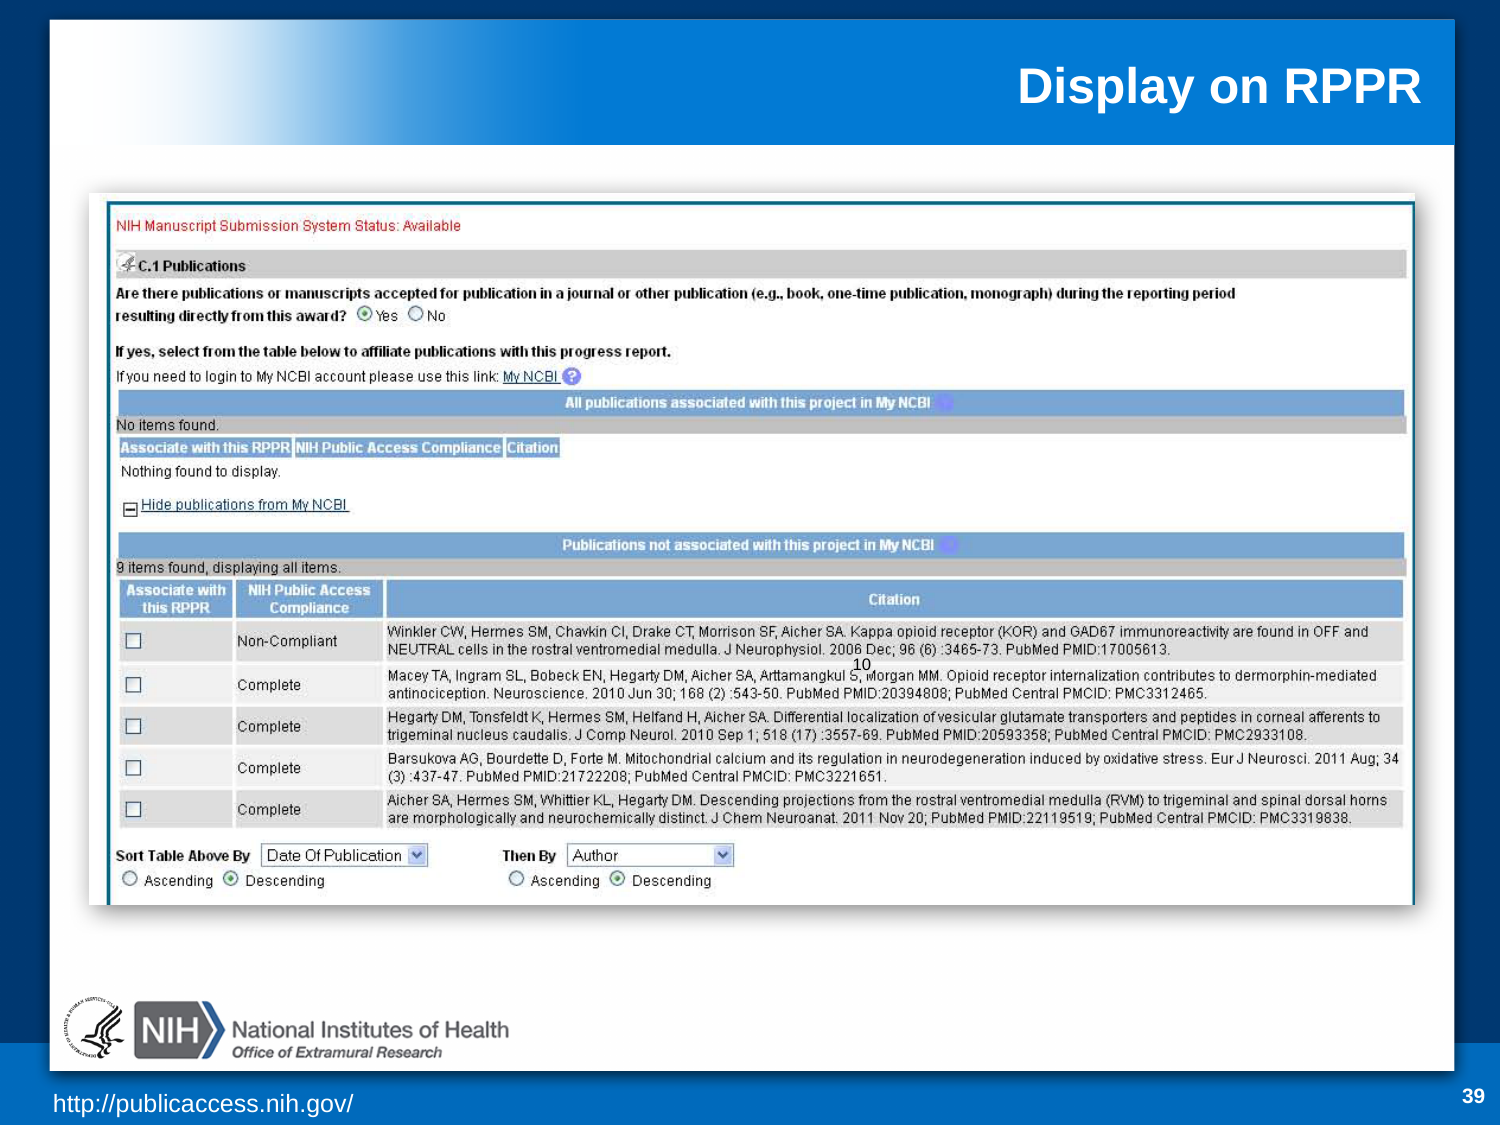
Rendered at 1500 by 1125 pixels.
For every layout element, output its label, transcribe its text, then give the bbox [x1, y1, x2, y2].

picture [0, 0, 1500, 1125]
title Display on RPPR [187, 37, 1438, 130]
slide_number 39 [1274, 1074, 1500, 1101]
